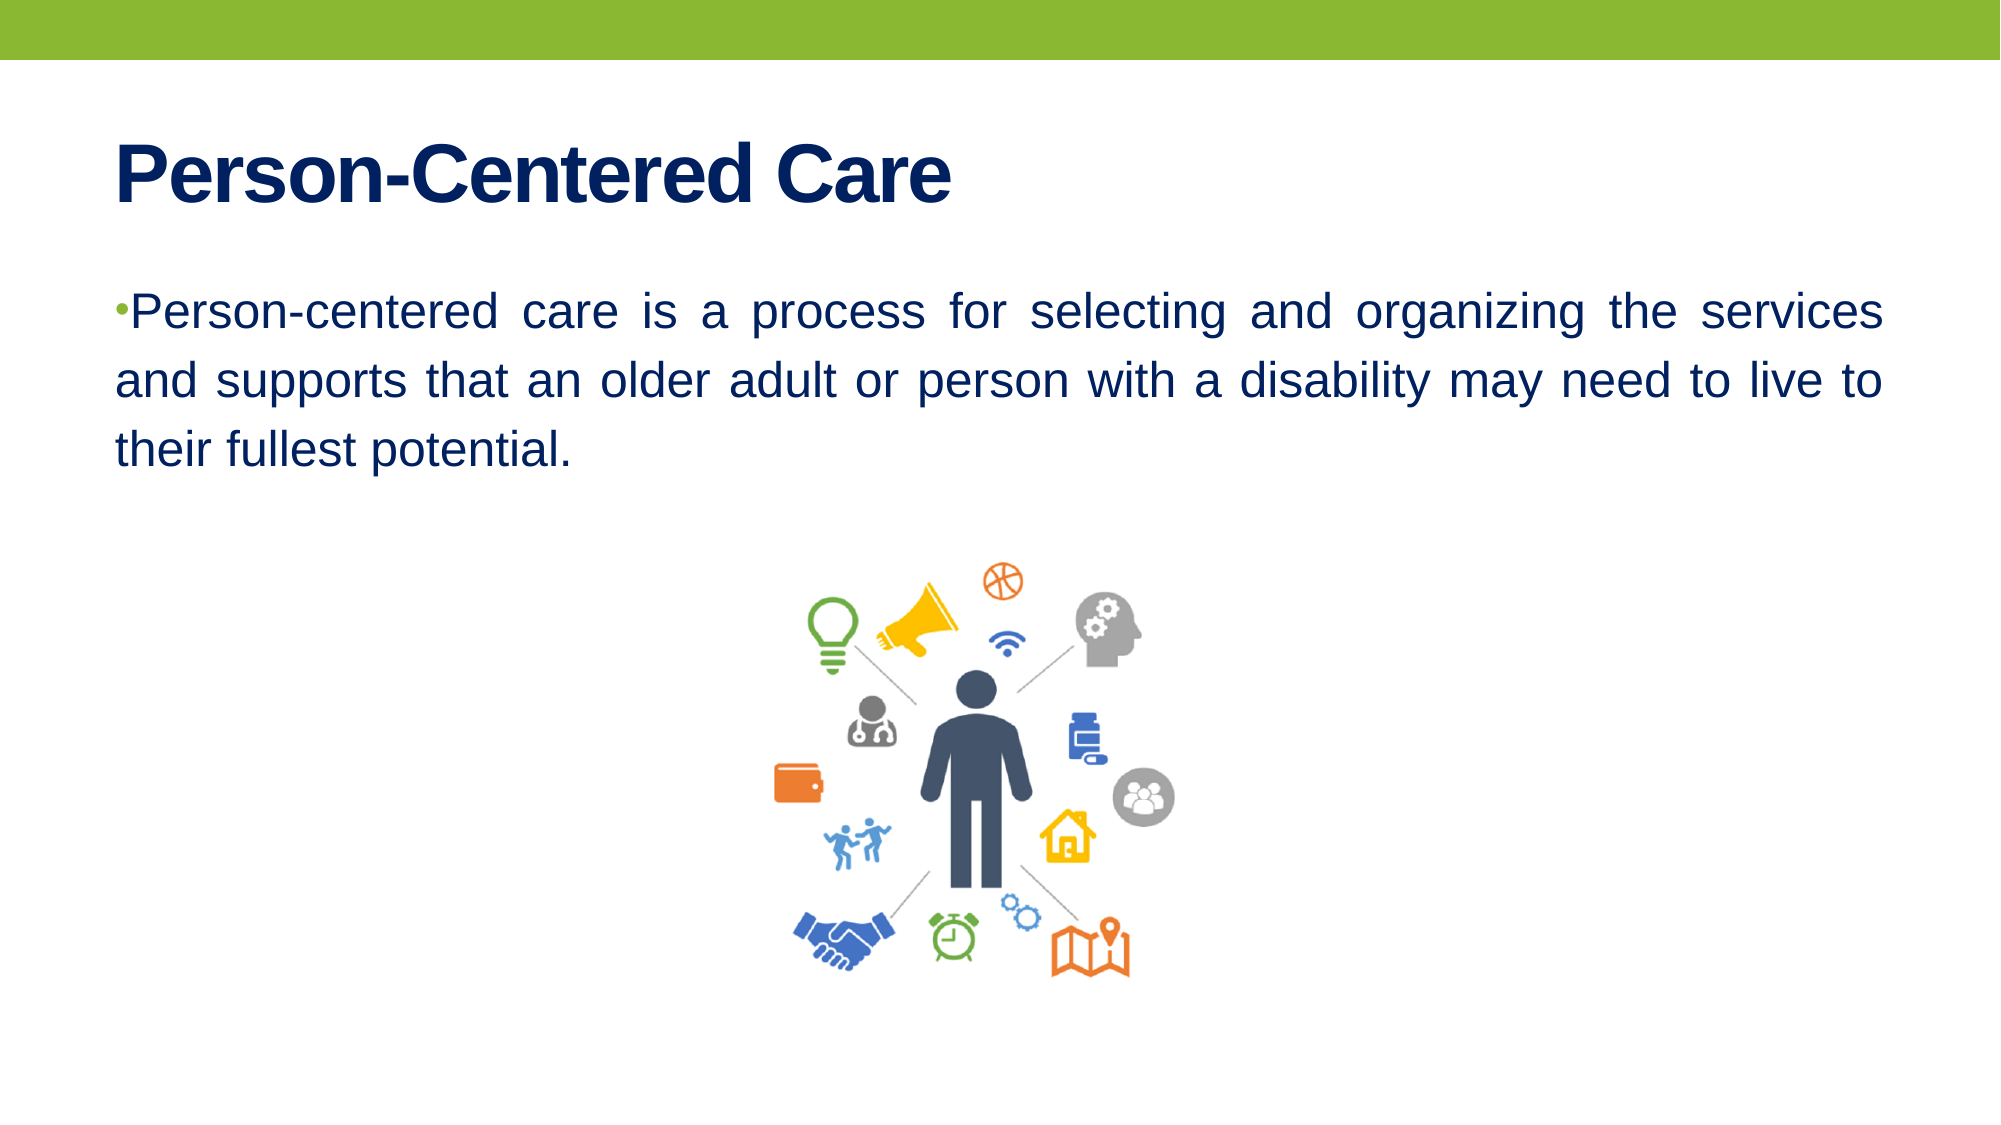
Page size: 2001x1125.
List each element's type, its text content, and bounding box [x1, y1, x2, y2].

list Person-centered care is a process for selecting and organizing the services and supports that an older adult or person with a disability may need to live to their fullest potential. [99, 262, 1901, 1063]
picture [764, 562, 1175, 996]
title Person-Centered Care [99, 87, 1900, 250]
